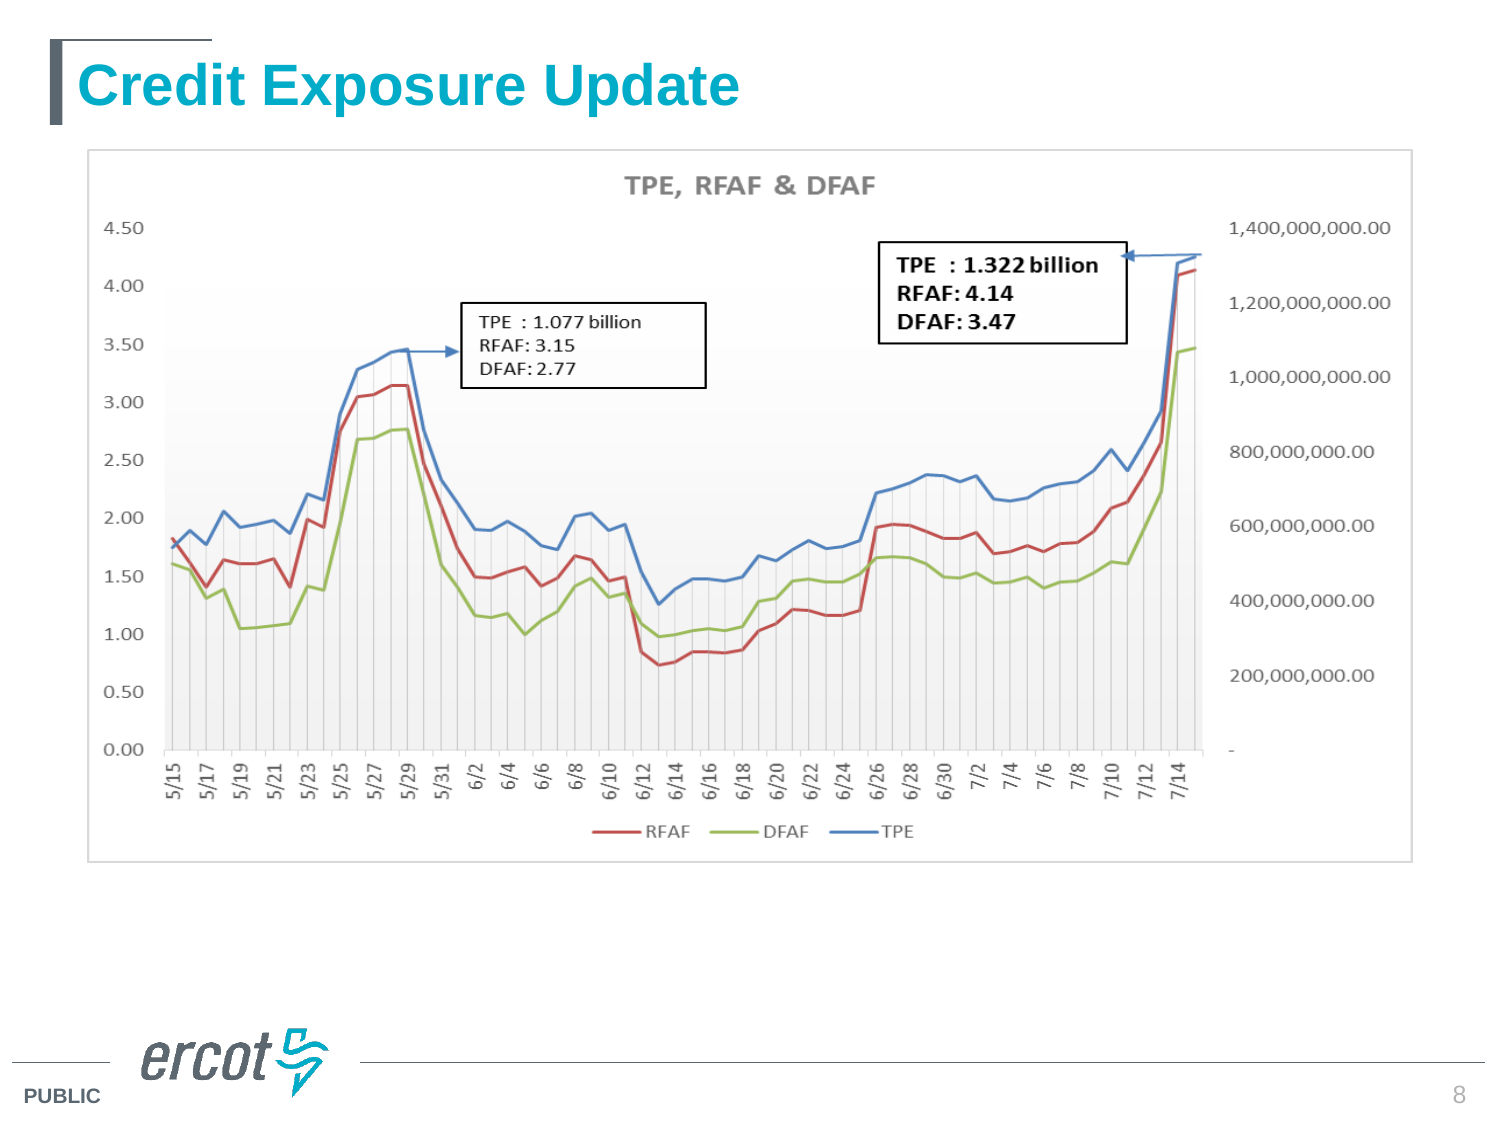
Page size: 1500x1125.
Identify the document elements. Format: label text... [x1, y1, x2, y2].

title Credit Exposure Update [62, 39, 1450, 228]
picture [137, 1024, 332, 1100]
slide_number 8 [1437, 1076, 1475, 1112]
picture [87, 149, 1413, 863]
